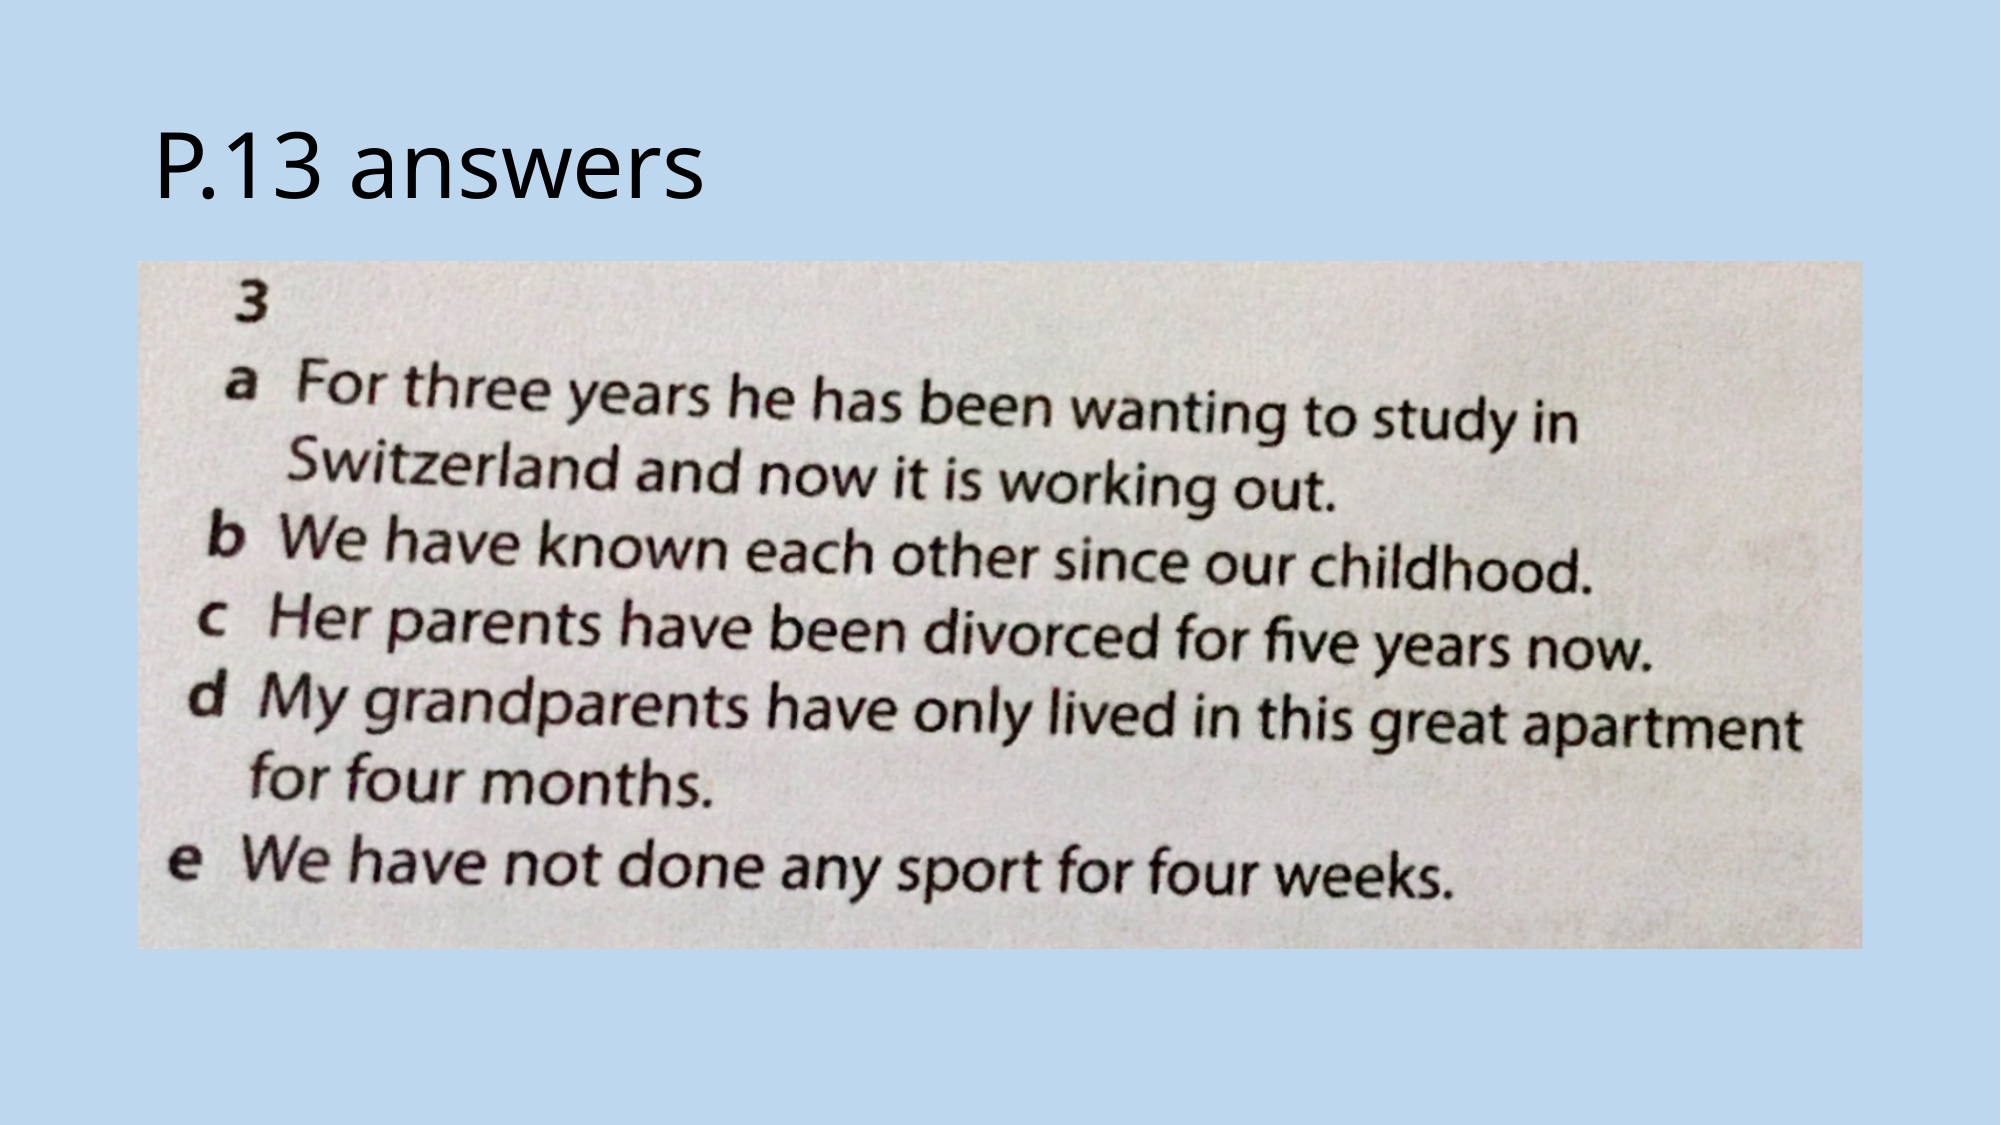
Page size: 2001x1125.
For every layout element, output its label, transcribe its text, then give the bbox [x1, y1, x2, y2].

title P.13 answers [137, 59, 1863, 261]
picture [137, 261, 1863, 949]
